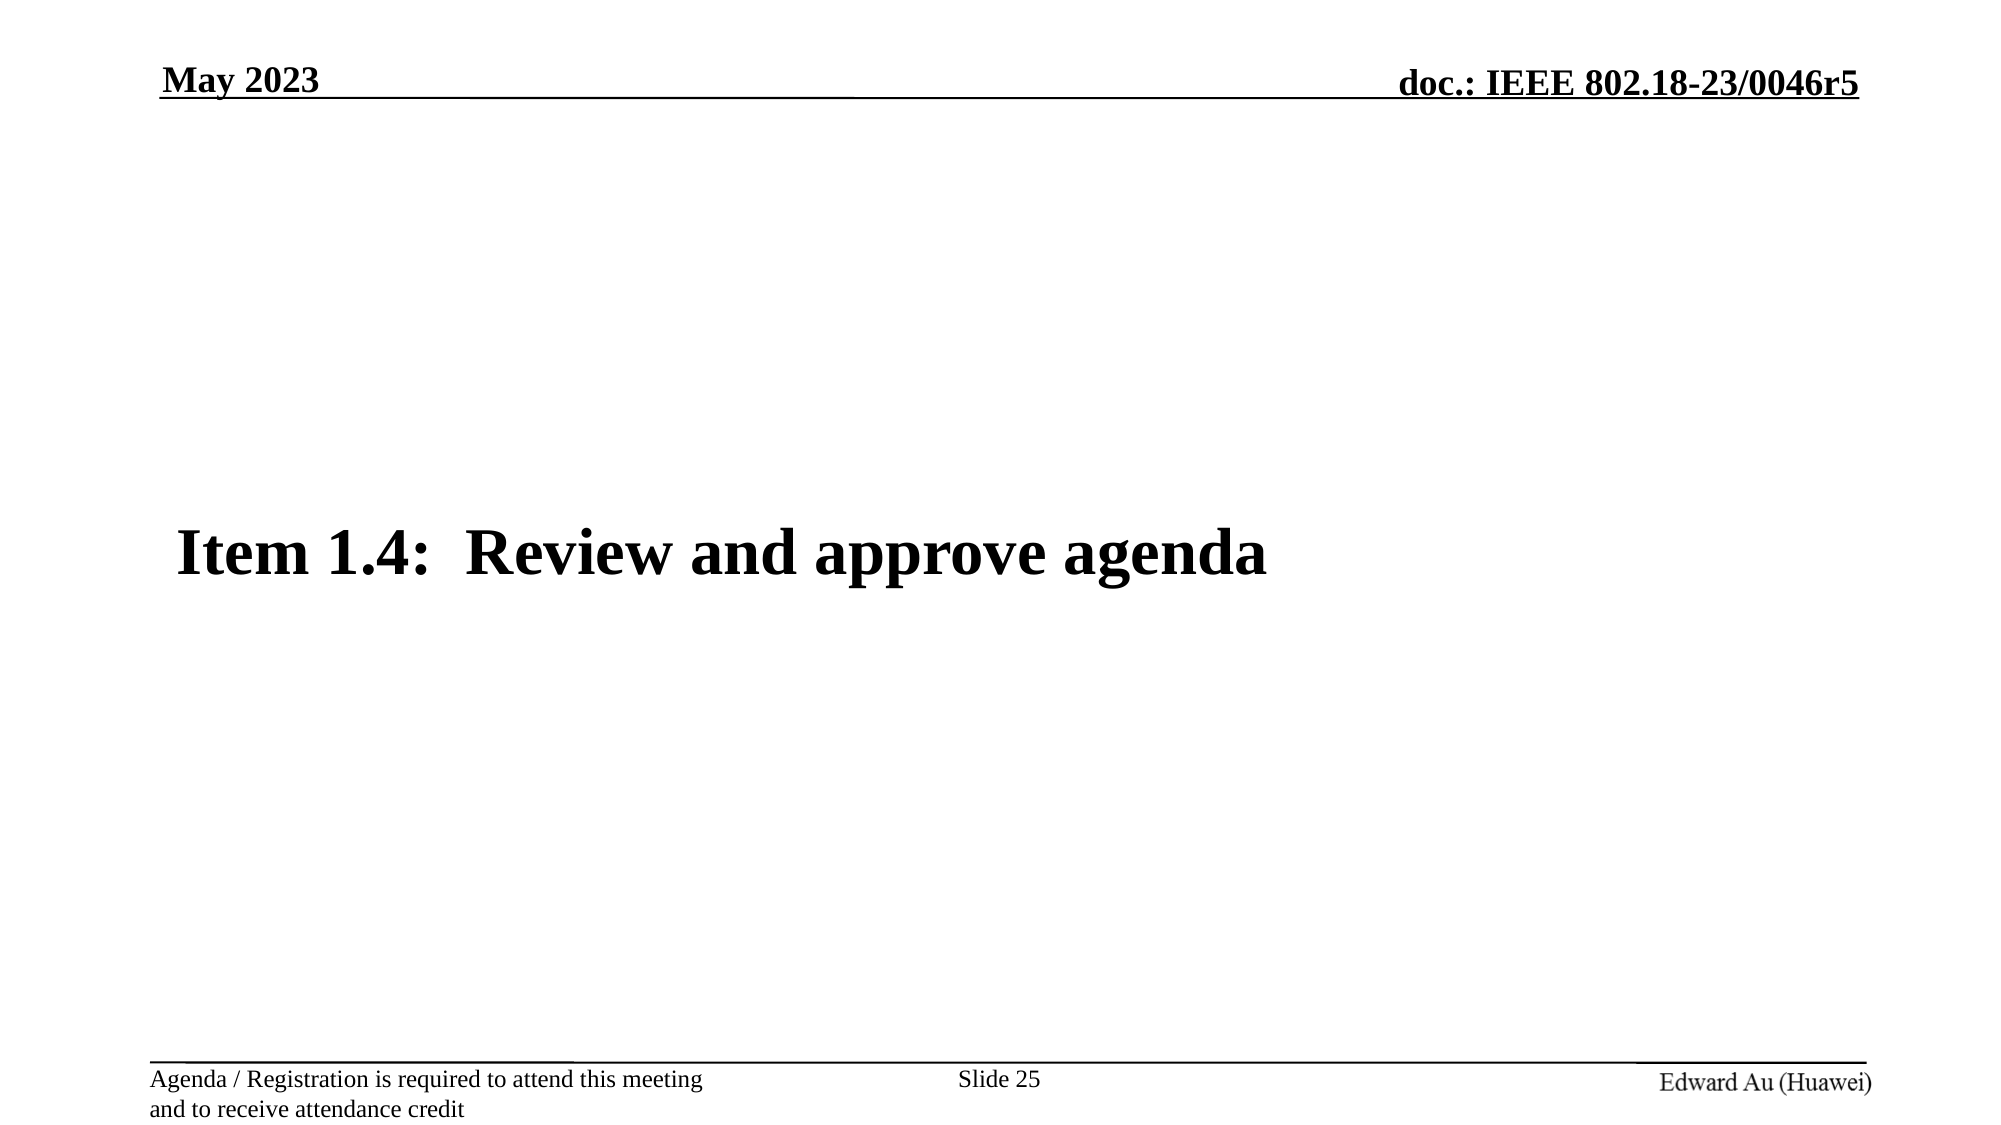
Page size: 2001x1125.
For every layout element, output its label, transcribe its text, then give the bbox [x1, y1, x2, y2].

picture [1174, 1058, 1887, 1113]
text_box Item 1.4: Review and approve agenda [162, 500, 1675, 675]
slide_number Slide 25 [933, 1061, 1067, 1123]
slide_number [161, 54, 526, 101]
